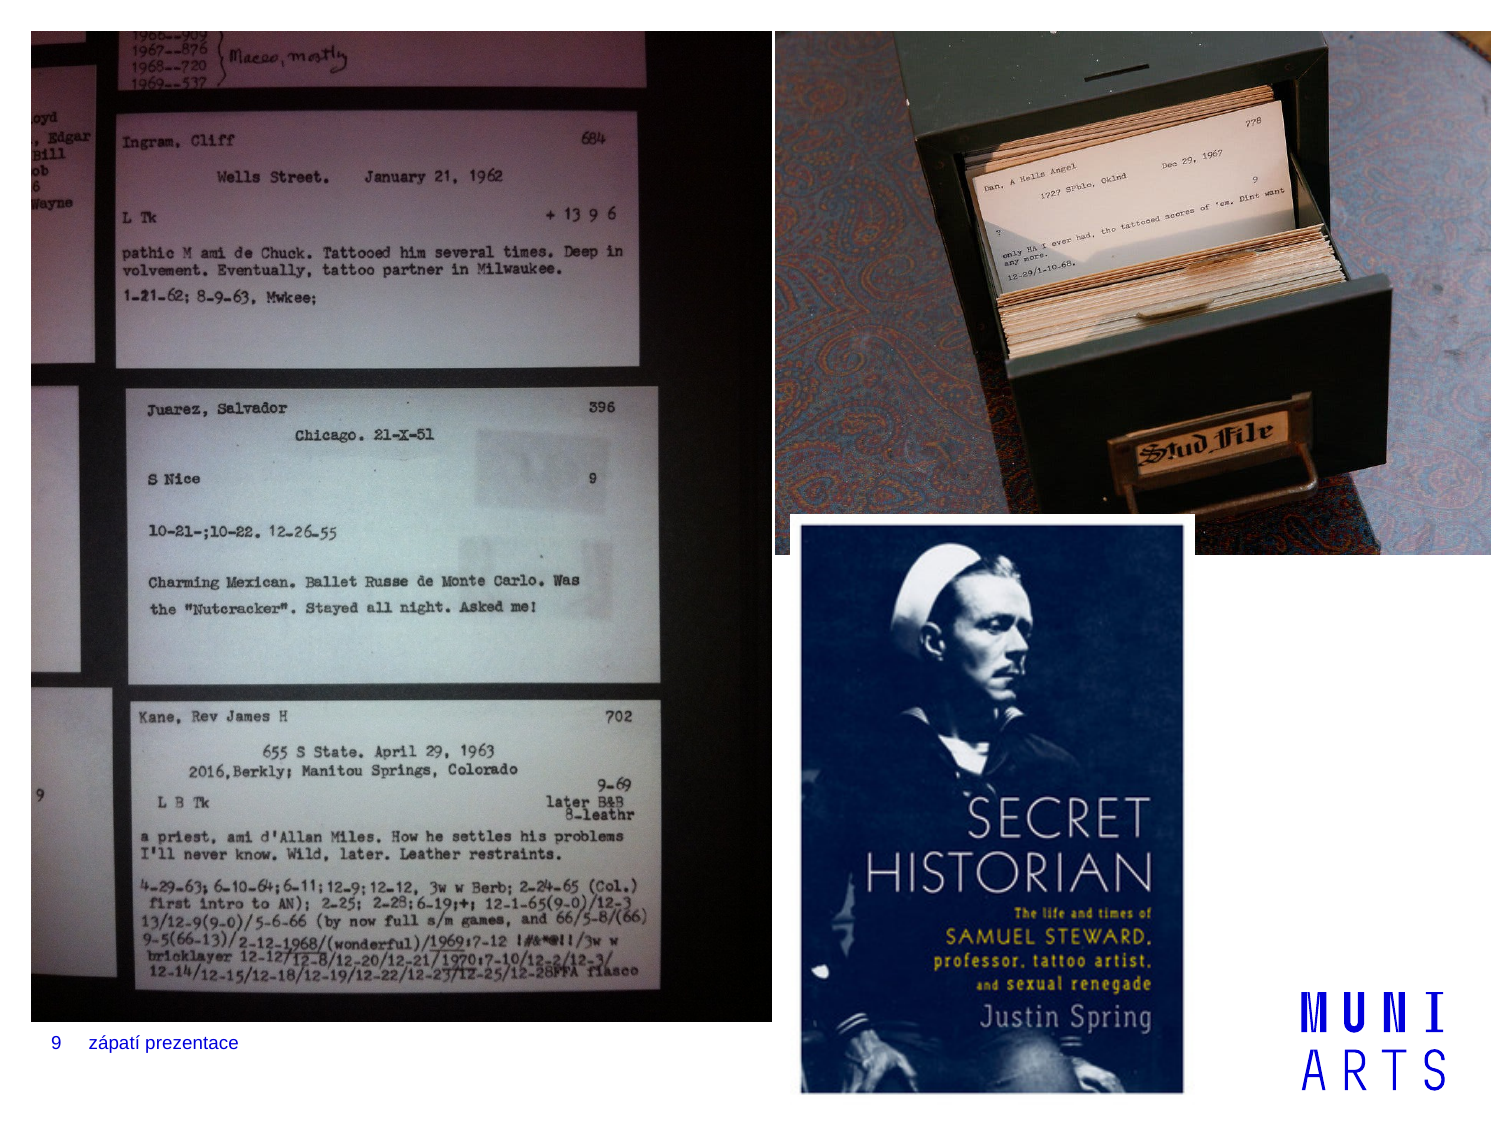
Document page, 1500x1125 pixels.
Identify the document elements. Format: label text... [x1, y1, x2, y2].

picture [31, 30, 772, 1022]
picture [775, 30, 1491, 1105]
slide_number 9 [50, 1030, 82, 1063]
footer zápatí prezentace [88, 1021, 785, 1063]
